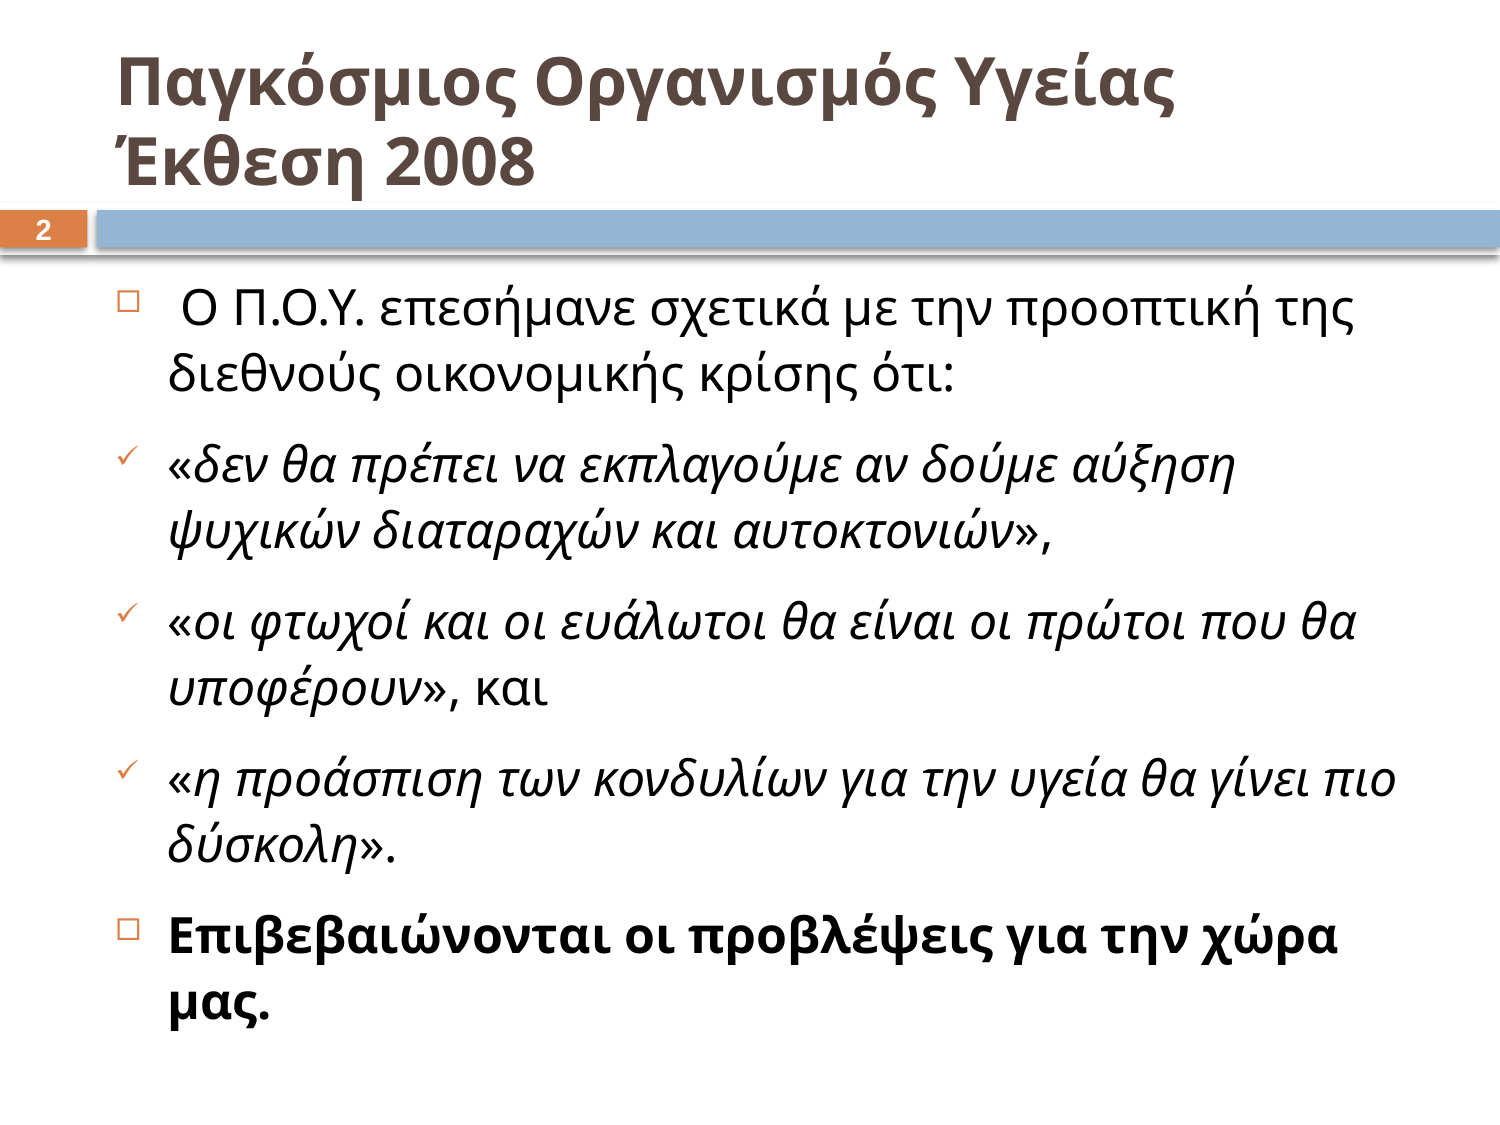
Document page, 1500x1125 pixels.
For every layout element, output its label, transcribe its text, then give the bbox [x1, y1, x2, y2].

list Ο Π.Ο.Υ. επεσήμανε σχετικά με την προοπτική της διεθνούς οικονομικής κρίσης ότι: «δεν θα πρέπει να εκπλαγούμε αν δούμε αύξηση ψυχικών διαταραχών και αυτοκτονιών», «οι φτωχοί και οι ευάλωτοι θα είναι οι πρώτοι που θα υποφέρουν», και «η προάσπιση των κονδυλίων για την υγεία θα γίνει πιο δύσκολη». Επιβεβαιώνονται οι προβλέψεις για την χώρα μας. [100, 262, 1438, 1000]
title Παγκόσμιος Οργανισμός Υγείας Έκθεση 2008 [100, 37, 1438, 200]
slide_number 1 [0, 208, 88, 249]
